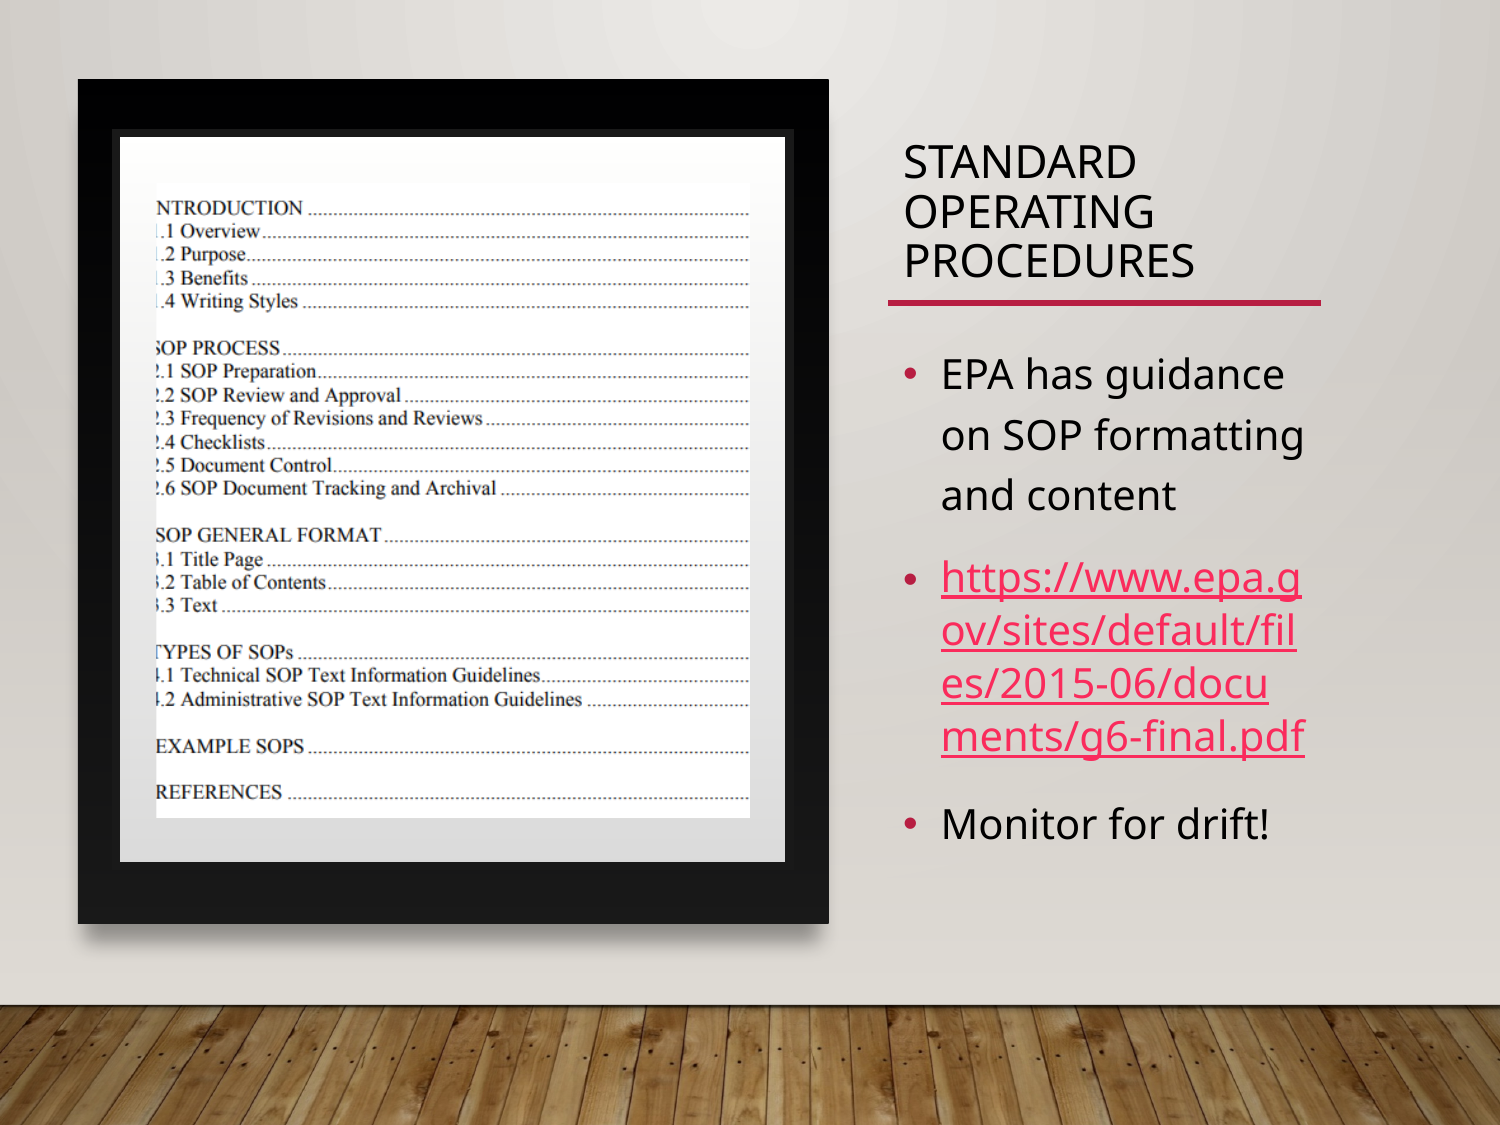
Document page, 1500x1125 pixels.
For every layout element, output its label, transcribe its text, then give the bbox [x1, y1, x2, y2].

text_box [77, 78, 829, 924]
picture [0, 1006, 1500, 1125]
text_box [0, 330, 1500, 1004]
list EPA has guidance on SOP formatting and content https://www.epa.gov/sites/default/files/2015-06/documents/g6-final.pdf Monitor for drift! [888, 330, 1322, 897]
picture [156, 182, 751, 818]
title Standard operating procedures [888, 131, 1322, 302]
text_box [0, 0, 1500, 330]
